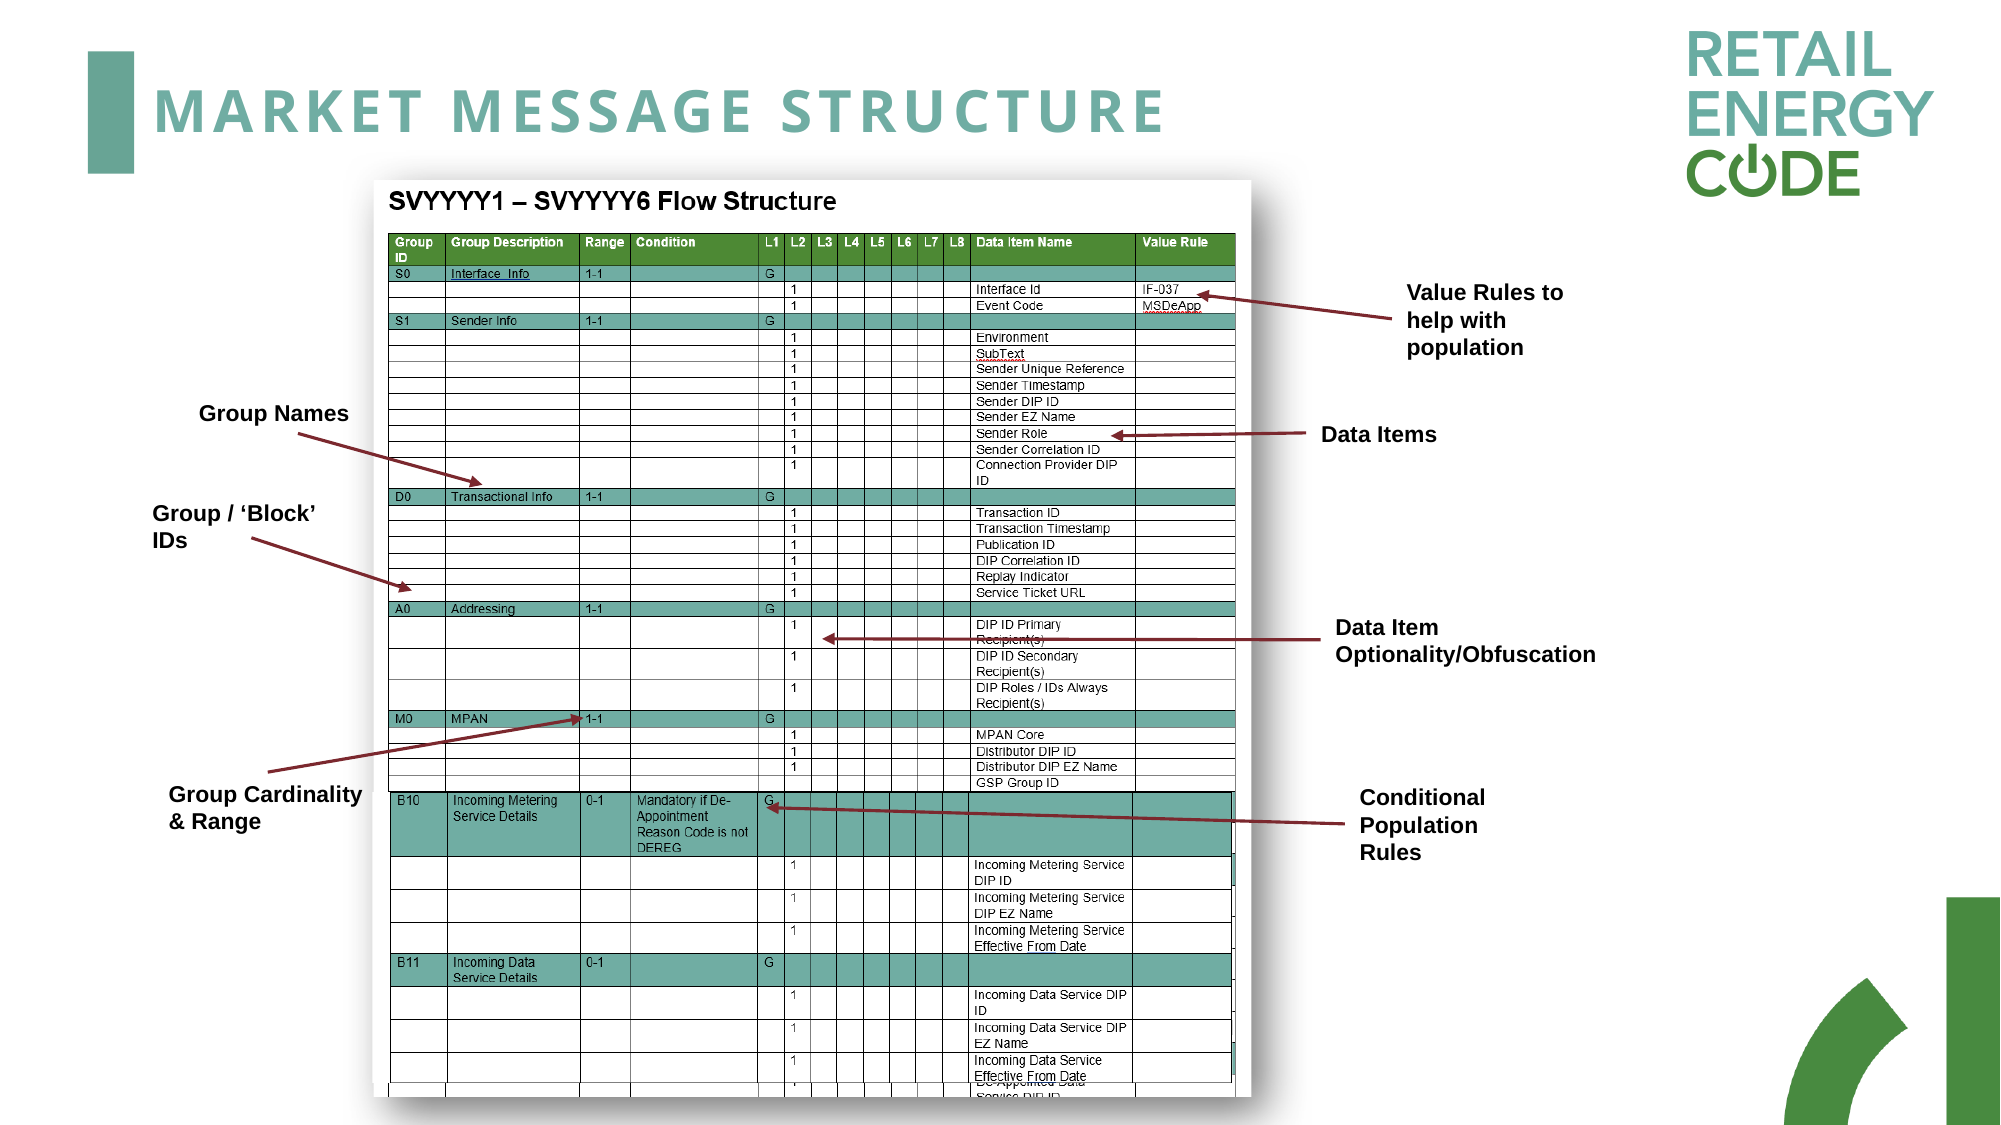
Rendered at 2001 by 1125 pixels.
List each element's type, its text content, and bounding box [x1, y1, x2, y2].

picture [372, 791, 1233, 1083]
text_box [137, 179, 1627, 1097]
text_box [766, 807, 1345, 825]
title Market Message Structure [137, 59, 1661, 169]
picture [1782, 897, 2000, 1125]
picture [1685, 27, 1936, 201]
